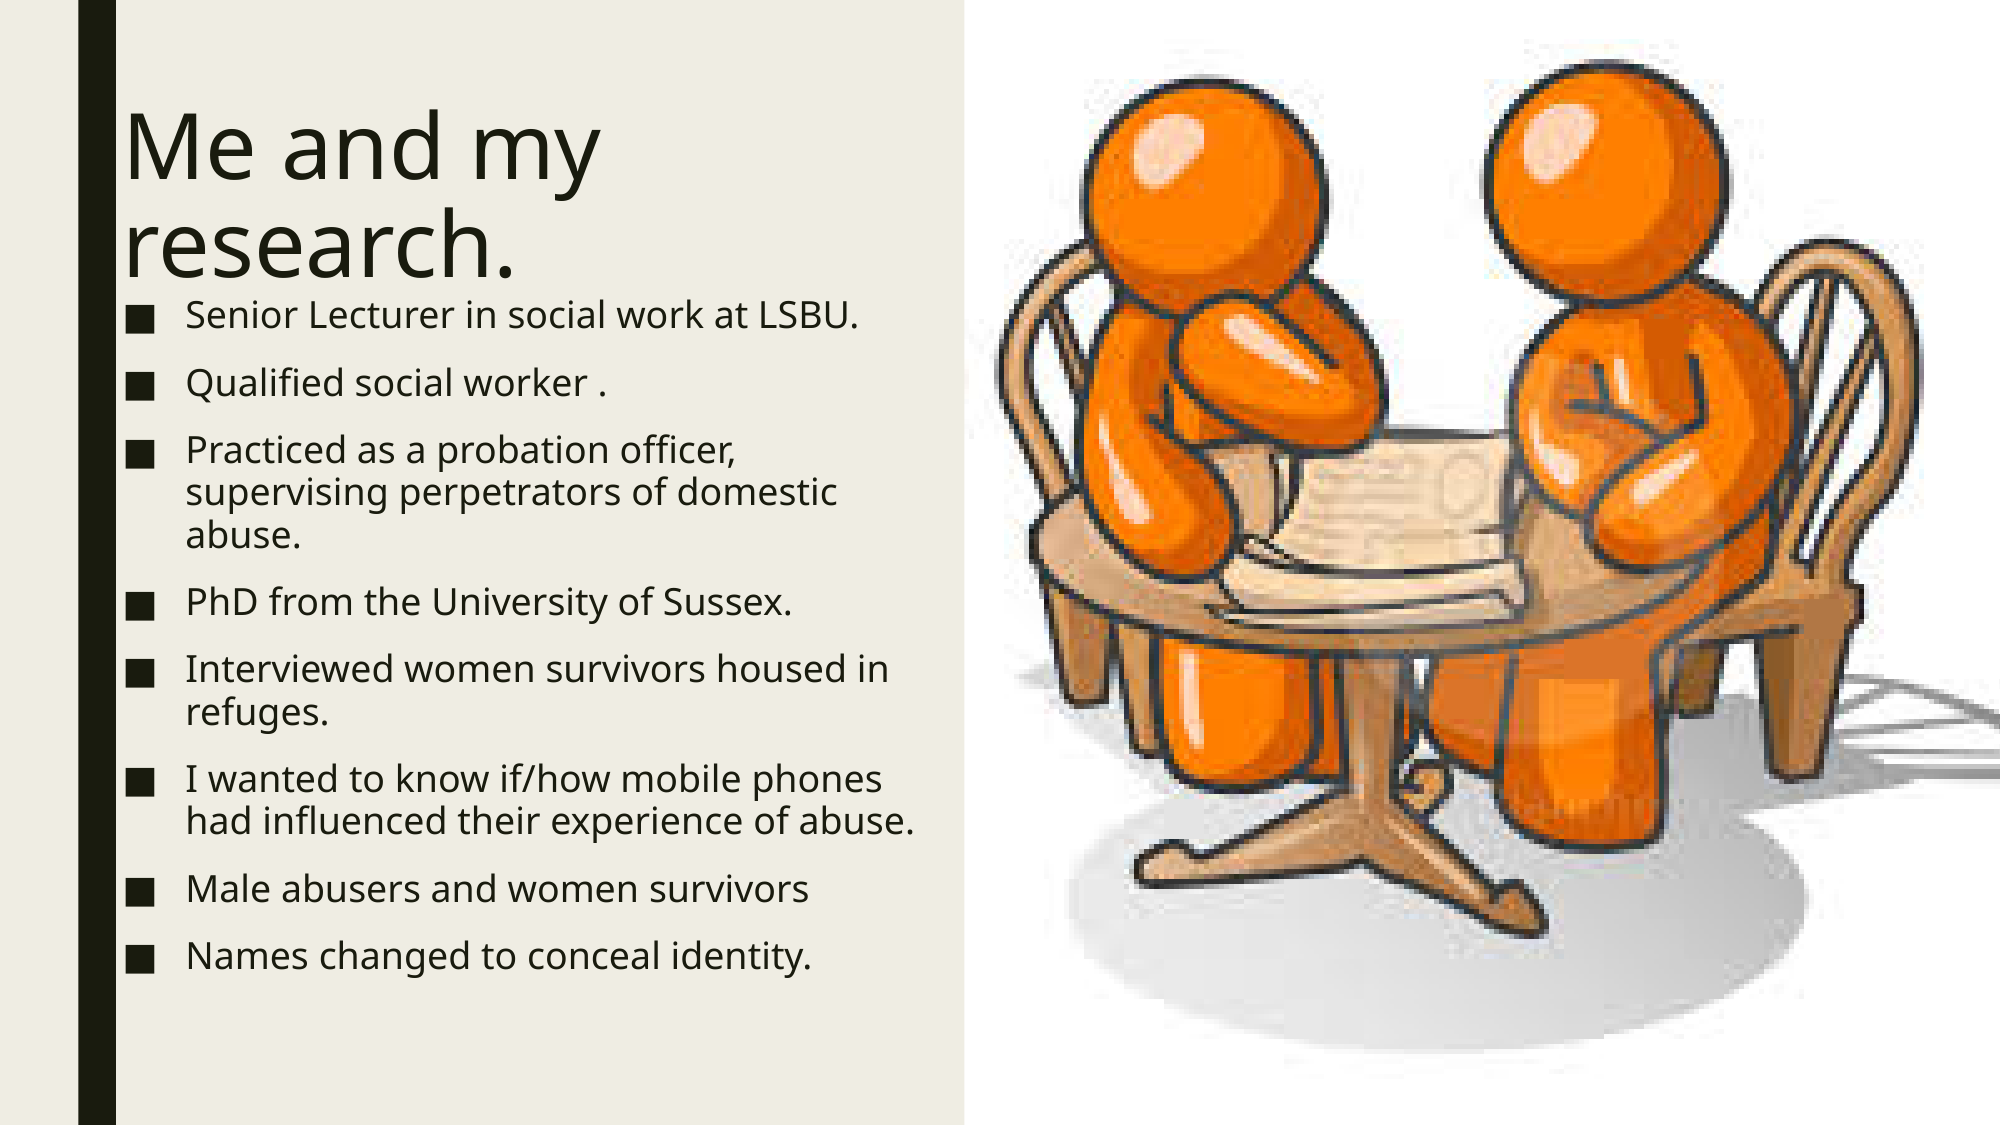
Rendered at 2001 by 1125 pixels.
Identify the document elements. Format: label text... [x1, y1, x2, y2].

title Me and my research. [107, 59, 948, 287]
list Senior Lecturer in social work at LSBU. Qualified social worker . Practiced as a probation officer, supervising perpetrators of domestic abuse. PhD from the University of Sussex. Interviewed women survivors housed in refuges. I wanted to know if/how mobile phones had influenced their experience of abuse. Male abusers and women survivors Names changed to conceal identity. [107, 287, 948, 991]
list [964, 0, 2000, 1125]
